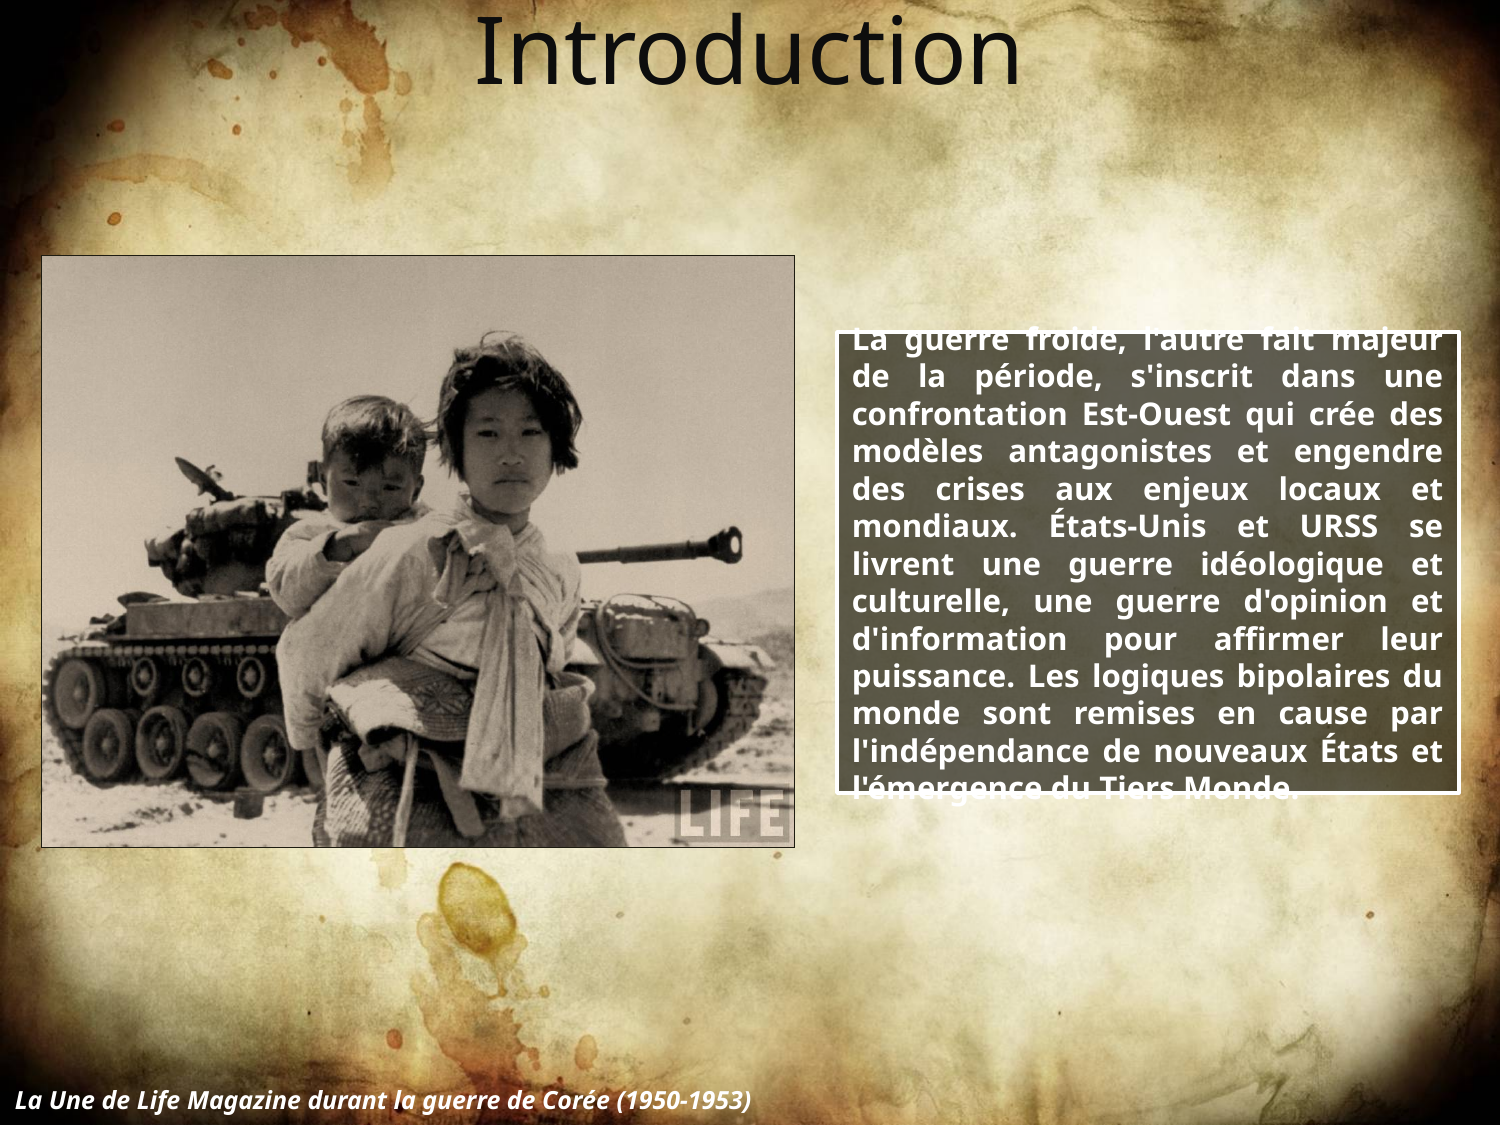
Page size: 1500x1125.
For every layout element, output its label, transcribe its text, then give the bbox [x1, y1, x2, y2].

text_box La Une de Life Magazine durant la guerre de Corée (1950-1953) [0, 1077, 1500, 1123]
picture [0, 111, 1500, 1077]
text_box La guerre froide, l'autre fait majeur de la période, s'inscrit dans une confrontation Est-Ouest qui crée des modèles antagonistes et engendre des crises aux enjeux locaux et mondiaux. États-Unis et URSS se livrent une guerre idéologique et culturelle, une guerre d'opinion et d'information pour affirmer leur puissance. Les logiques bipolaires du monde sont remises en cause par l'indépendance de nouveaux États et l'émergence du Tiers Monde. [835, 330, 1461, 795]
text_box Introduction [0, 0, 1500, 111]
